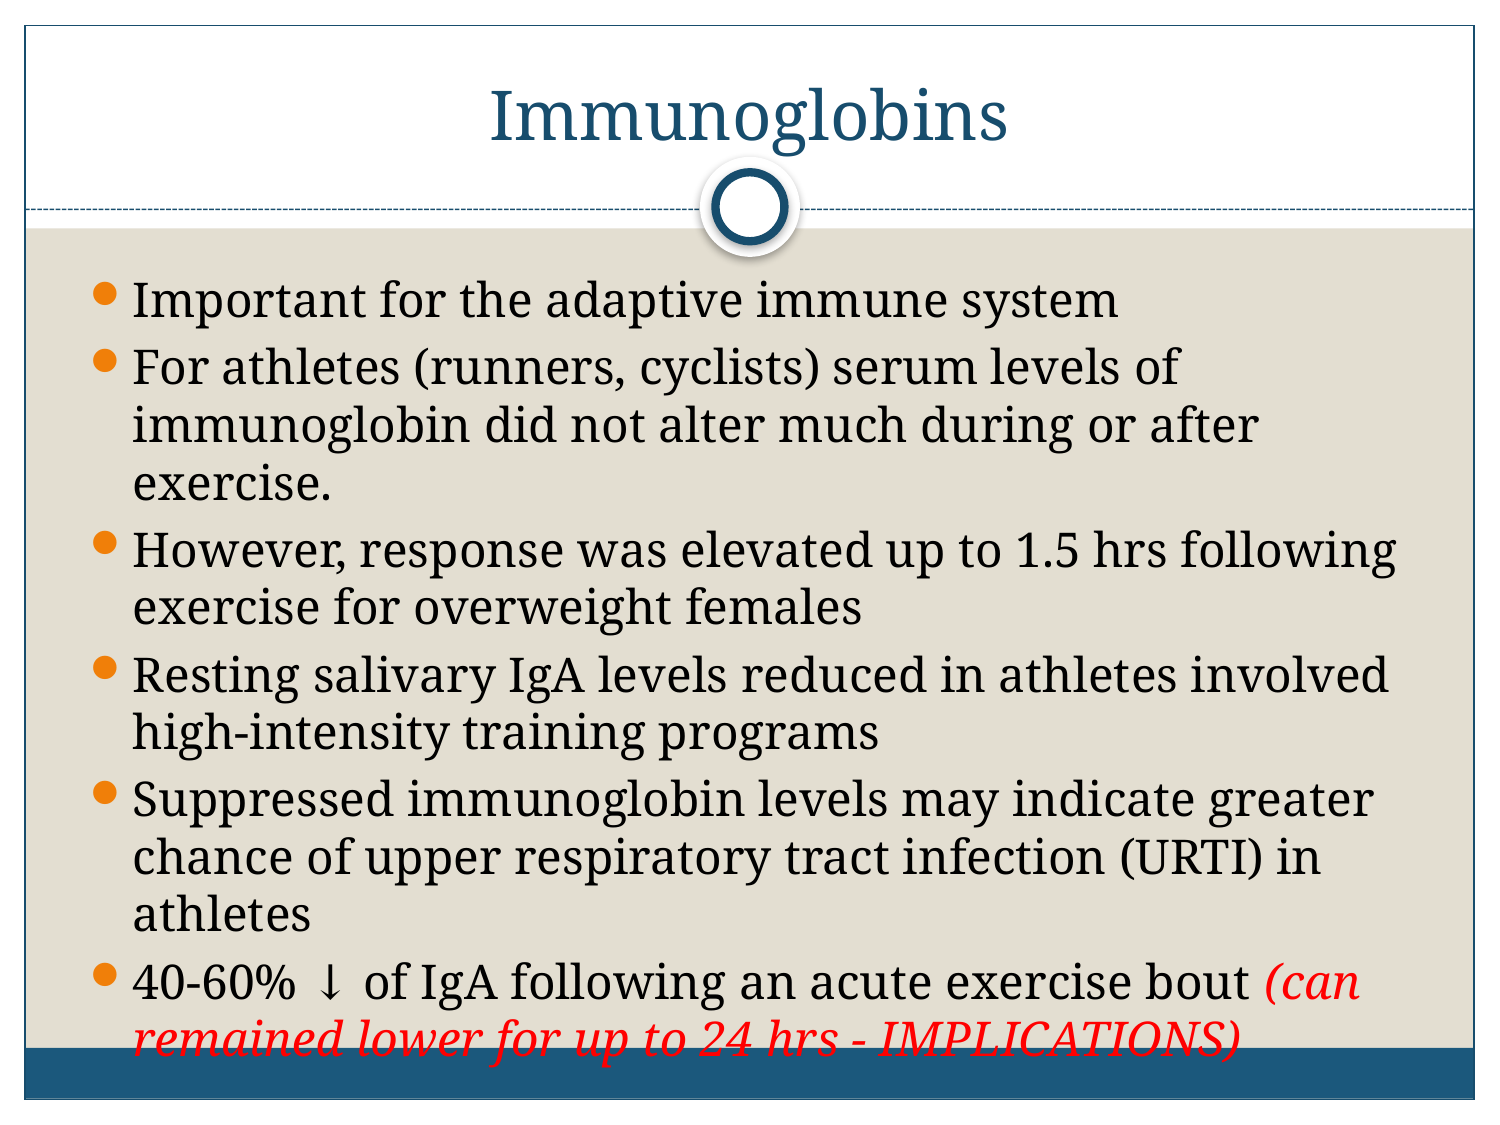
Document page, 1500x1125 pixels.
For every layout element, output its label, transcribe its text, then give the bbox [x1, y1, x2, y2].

list Important for the adaptive immune system For athletes (runners, cyclists) serum levels of immunoglobin did not alter much during or after exercise. However, response was elevated up to 1.5 hrs following exercise for overweight females Resting salivary IgA levels reduced in athletes involved high-intensity training programs Suppressed immunoglobin levels may indicate greater chance of upper respiratory tract infection (URTI) in athletes 40-60% ↓ of IgA following an acute exercise bout (can remained lower for up to 24 hrs - IMPLICATIONS) [75, 262, 1425, 1083]
title Immunoglobins [49, 37, 1450, 162]
